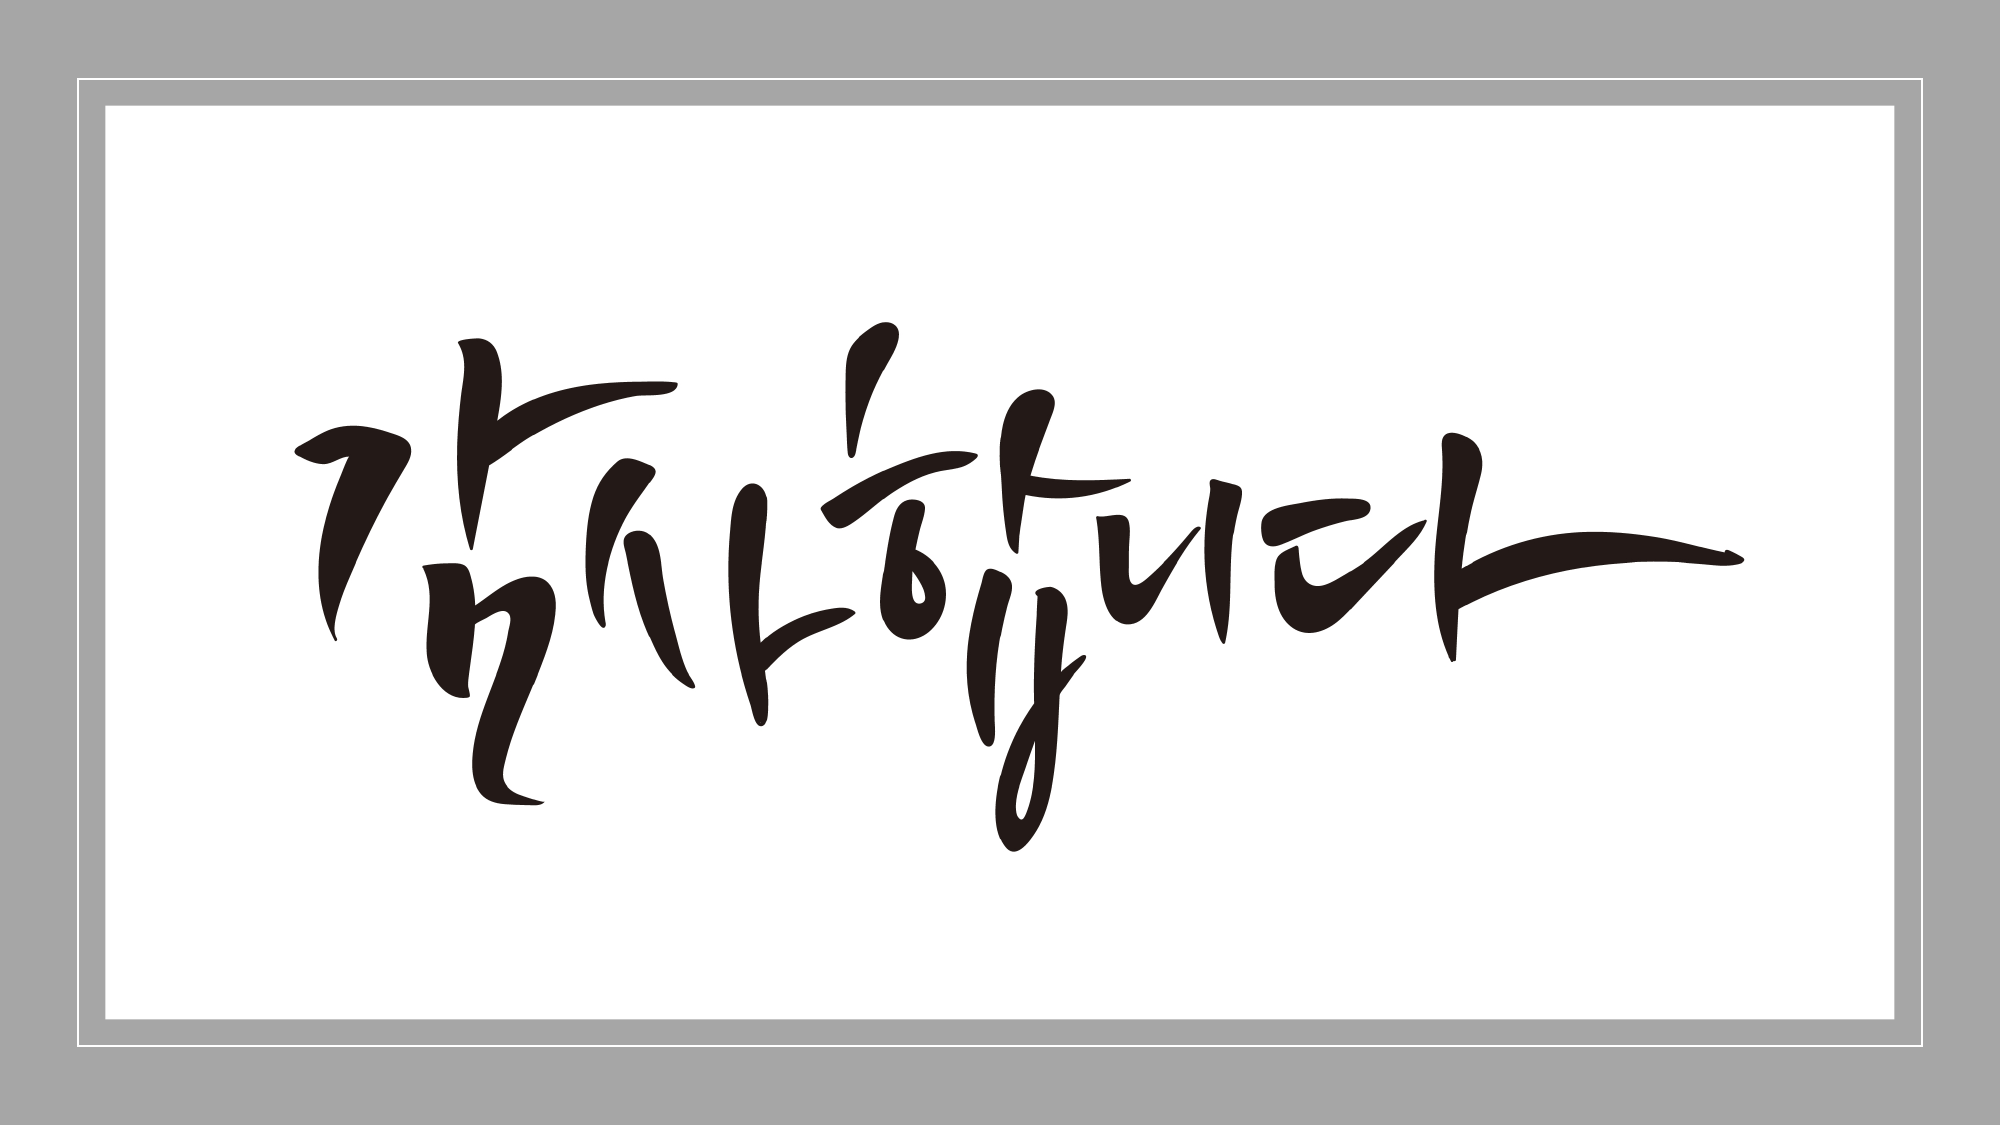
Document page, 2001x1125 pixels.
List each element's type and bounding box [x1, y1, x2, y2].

text_box [104, 104, 1895, 1020]
text_box [0, 0, 2000, 1125]
text_box [77, 78, 1923, 1047]
picture [183, 225, 1817, 899]
